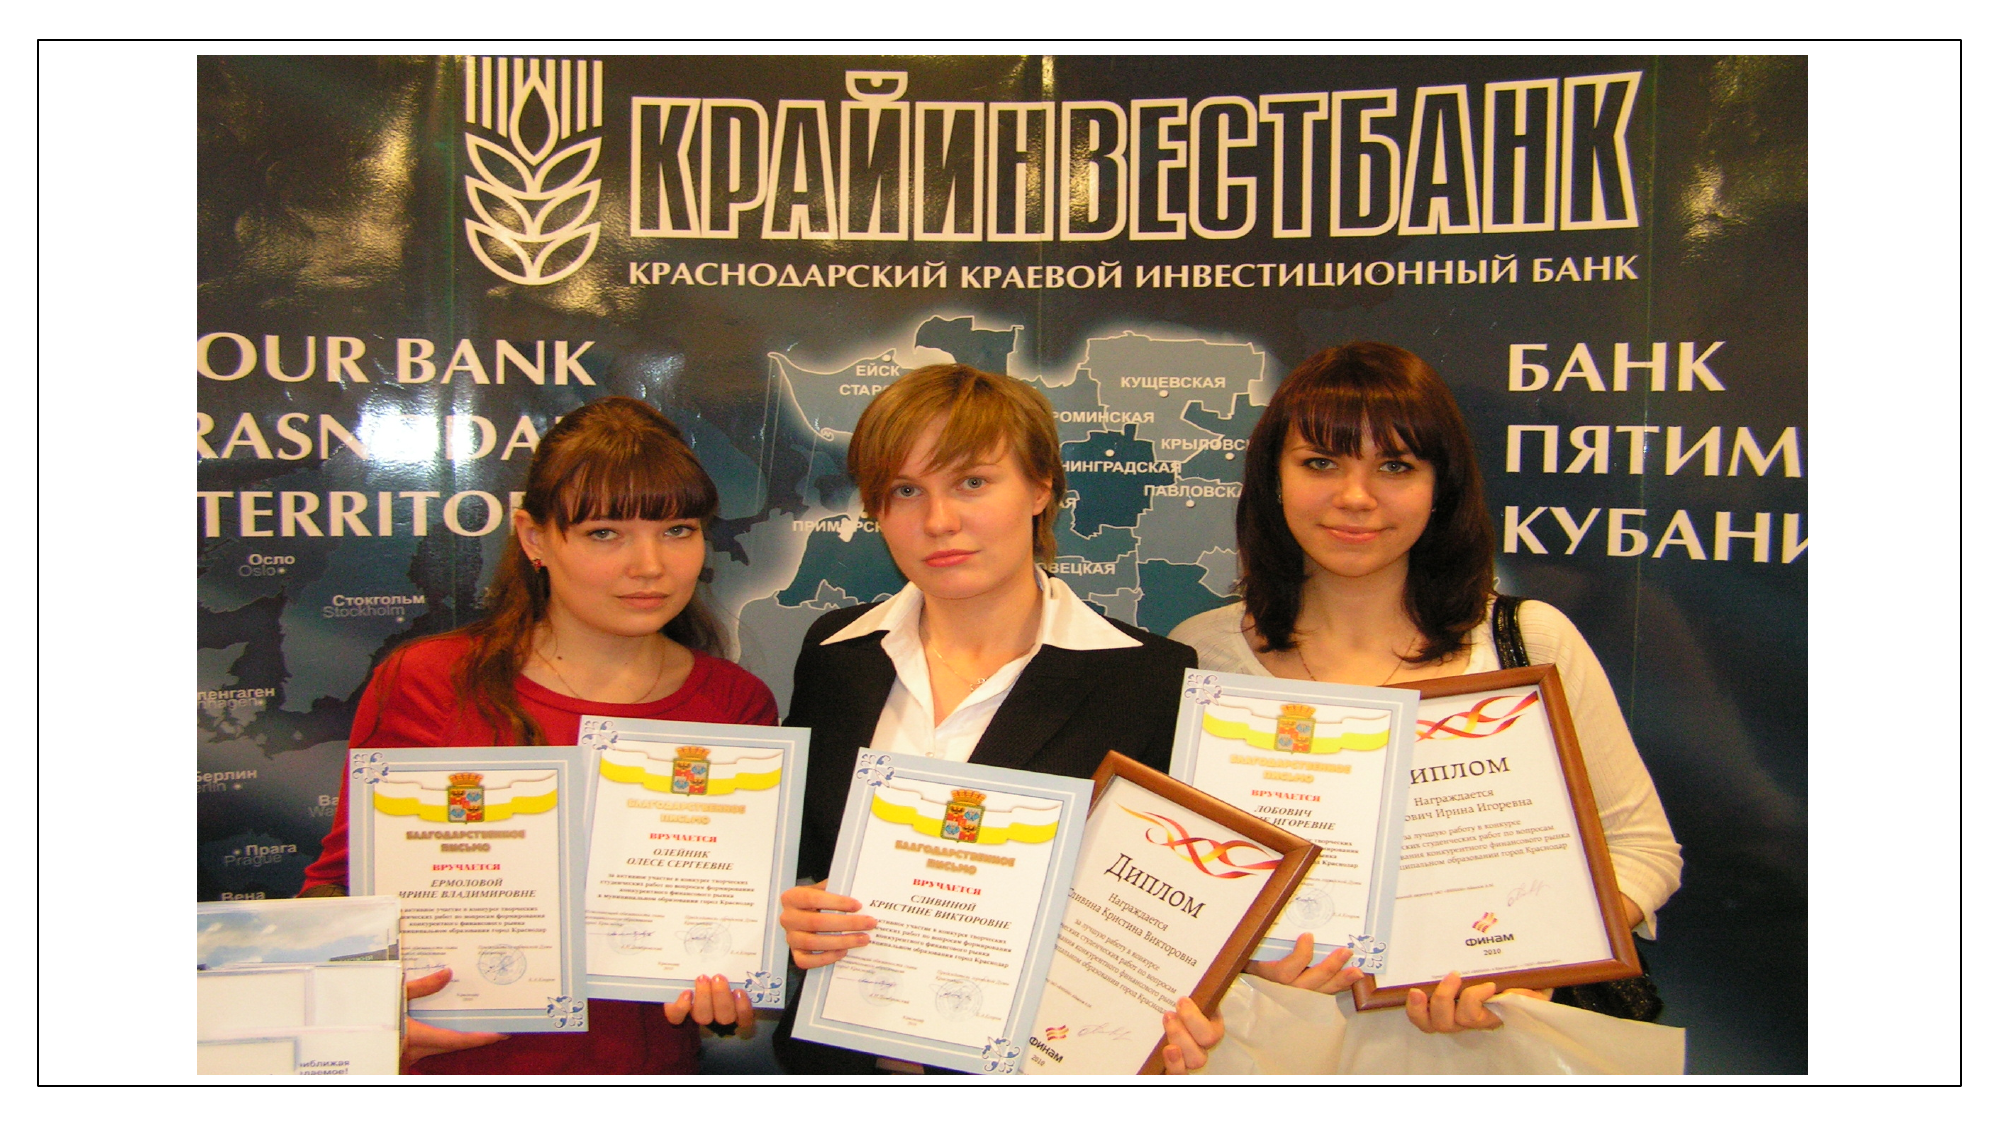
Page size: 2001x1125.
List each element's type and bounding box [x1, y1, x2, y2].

picture [197, 54, 1808, 1076]
